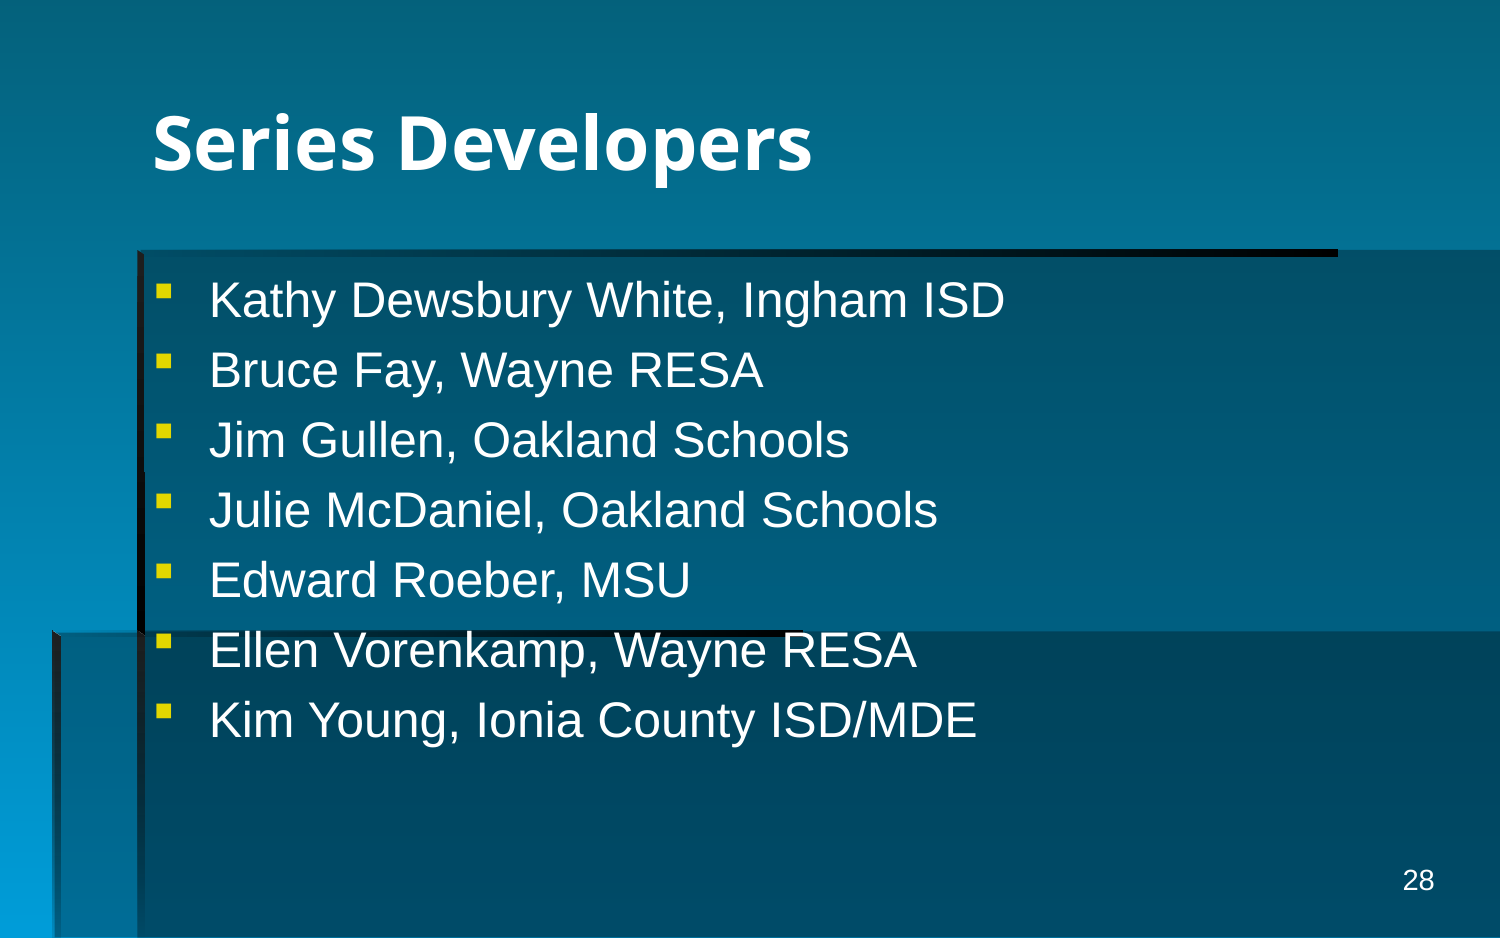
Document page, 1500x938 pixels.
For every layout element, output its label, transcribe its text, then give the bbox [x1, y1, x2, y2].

title Series Developers [137, 51, 1338, 230]
list Kathy Dewsbury White, Ingham ISD Bruce Fay, Wayne RESA Jim Gullen, Oakland Schools Julie McDaniel, Oakland Schools Edward Roeber, MSU Ellen Vorenkamp, Wayne RESA Kim Young, Ionia County ISD/MDE [137, 260, 1452, 858]
slide_number 28 [1137, 853, 1451, 920]
